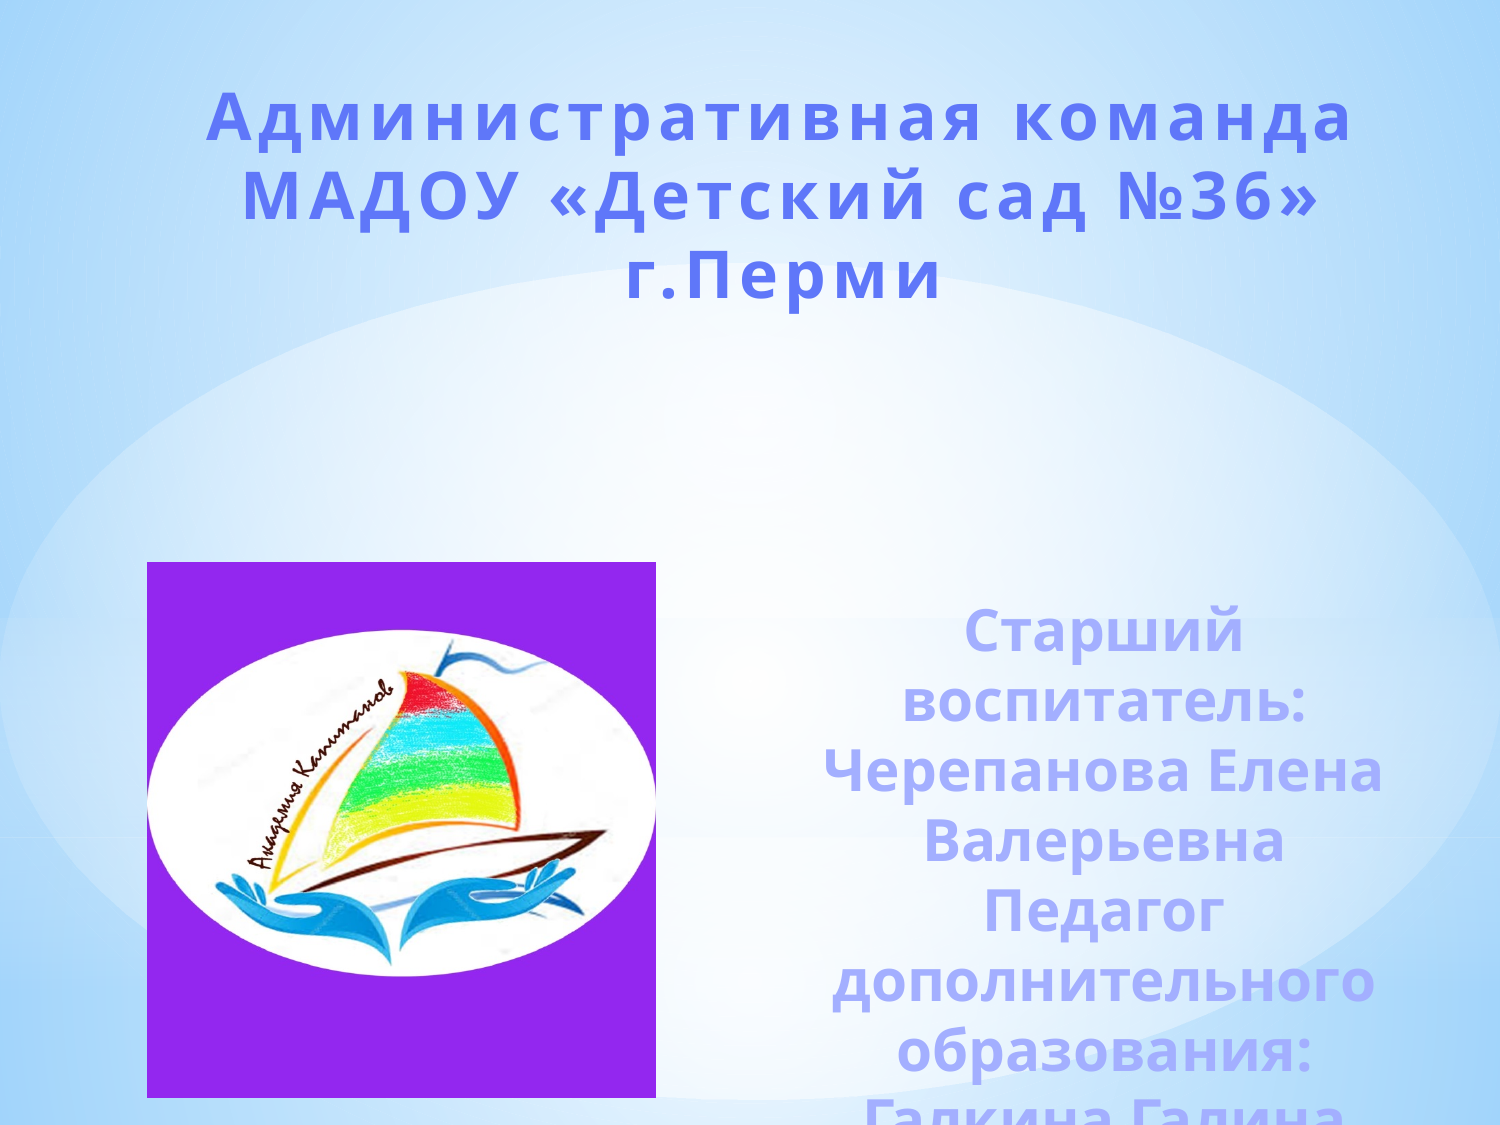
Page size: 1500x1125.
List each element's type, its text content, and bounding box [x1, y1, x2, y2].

title Административная команда МАДОУ «Детский сад №36» г.Перми [110, 66, 1457, 325]
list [147, 562, 656, 1098]
text_box Старший воспитатель: Черепанова Елена Валерьевна Педагог дополнительного образования: Галкина Галина Сергеевна [750, 586, 1459, 1094]
